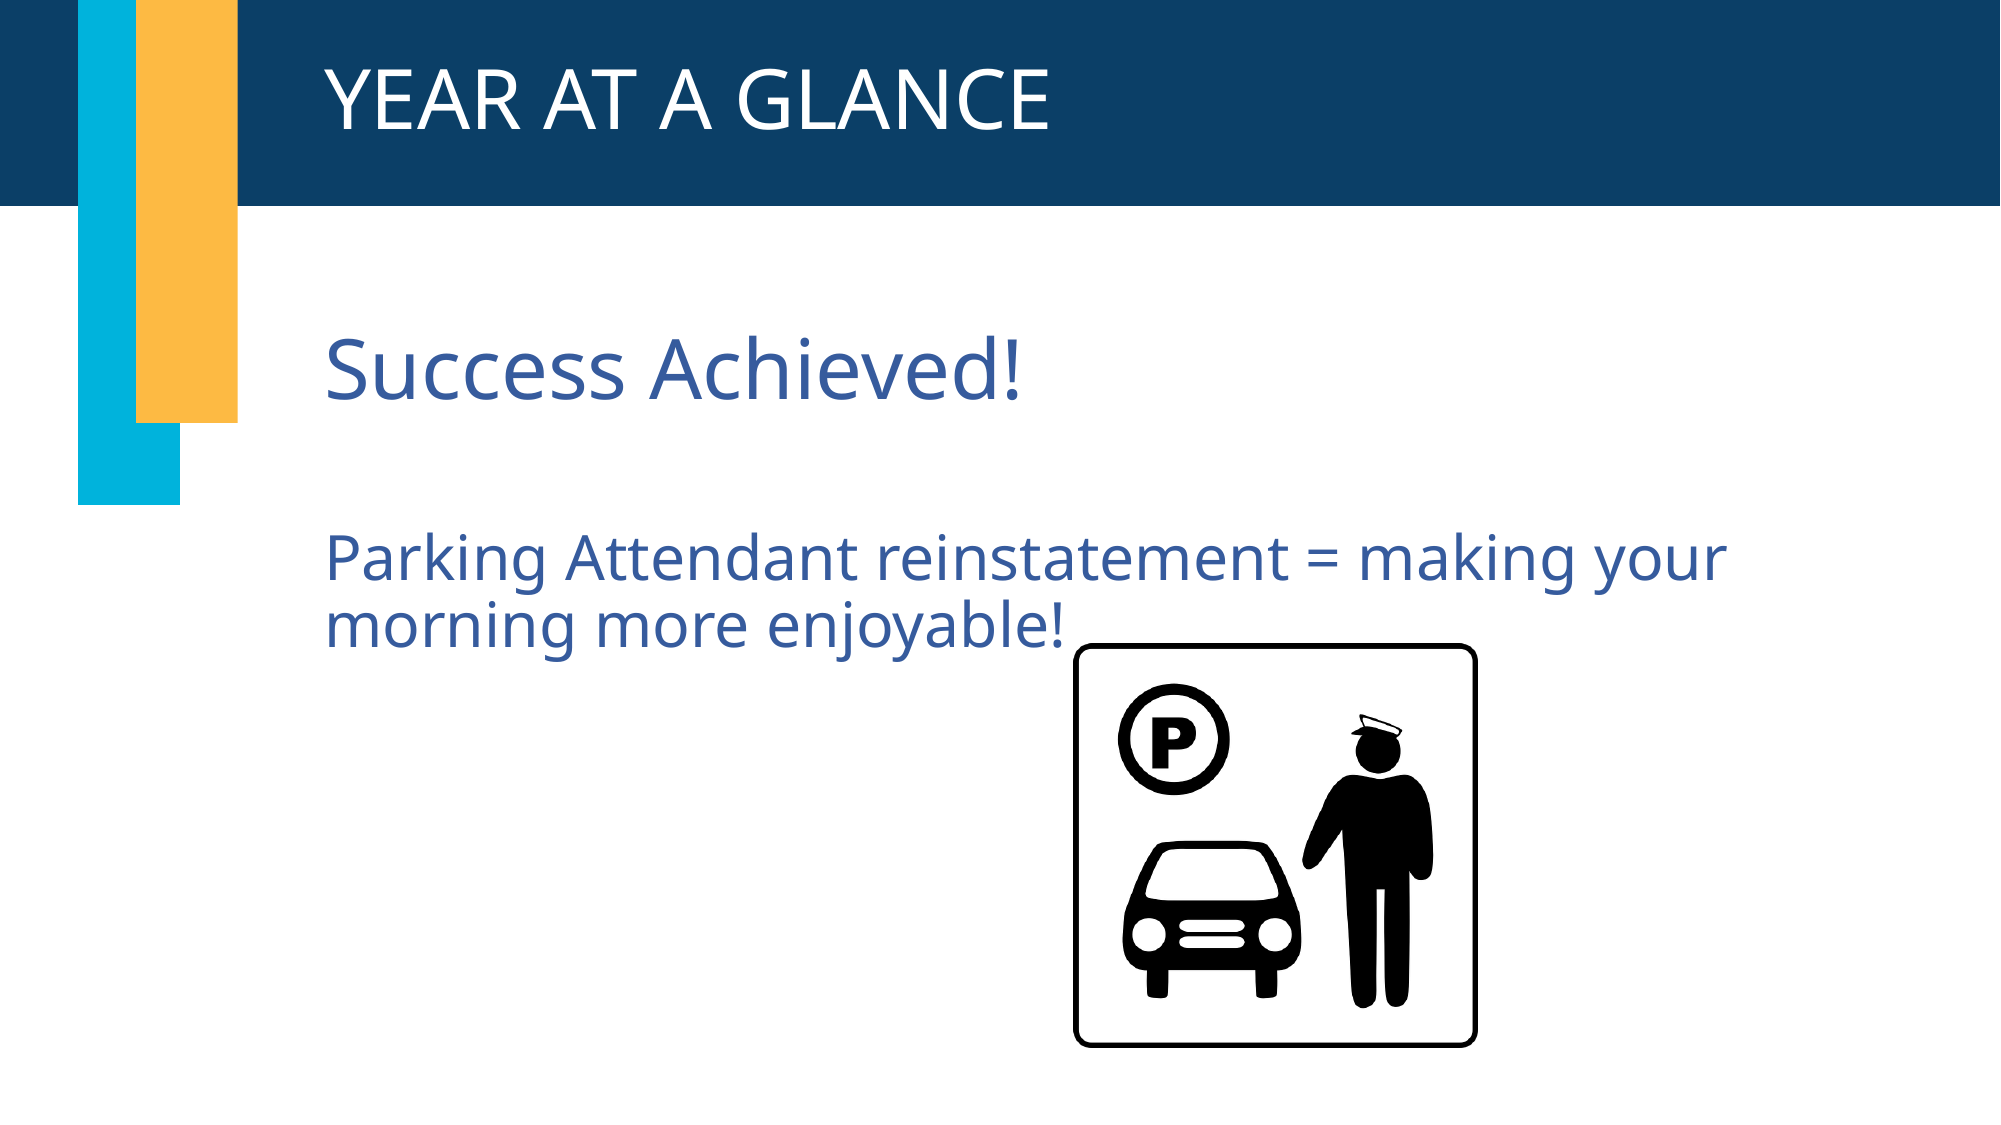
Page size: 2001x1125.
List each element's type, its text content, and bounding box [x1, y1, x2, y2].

title YEAR AT A GLANCE [316, 24, 1975, 182]
list Success Achieved! Parking Attendant reinstatement = making your morning more enjoyable! [316, 223, 1853, 1064]
picture [1073, 642, 1478, 1048]
